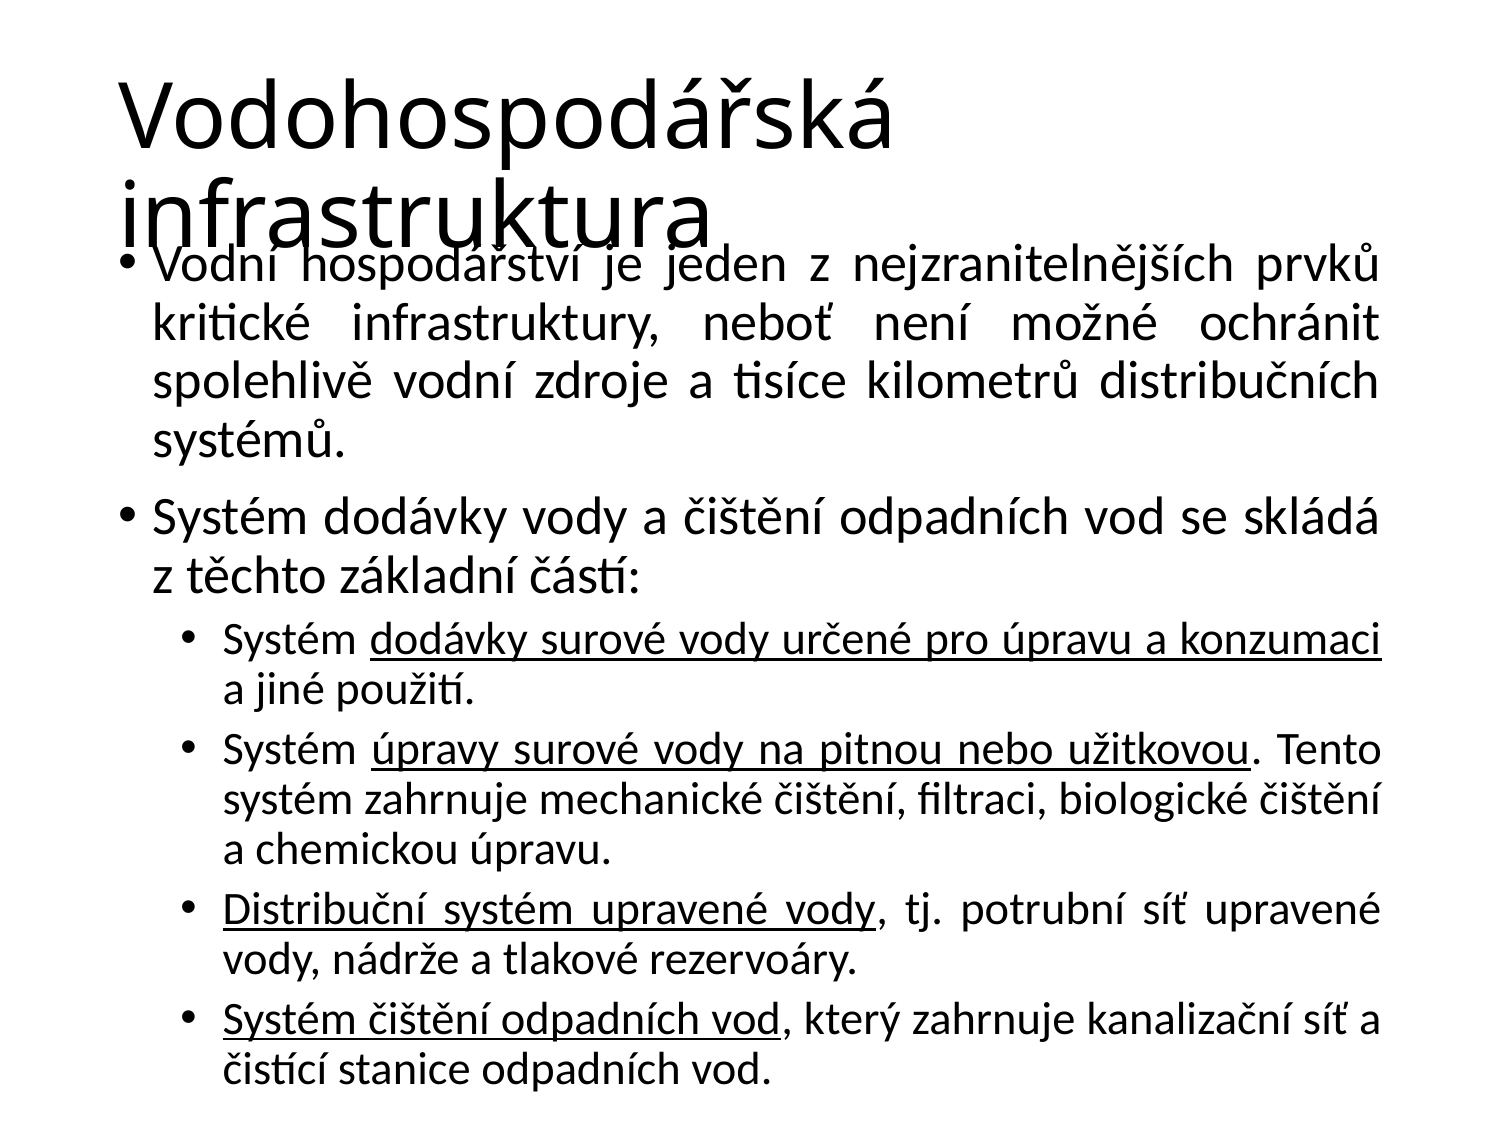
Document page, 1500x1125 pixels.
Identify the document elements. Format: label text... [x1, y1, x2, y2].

list Vodní hospodářství je jeden z nejzranitelnějších prvků kritické infrastruktury, neboť není možné ochránit spolehlivě vodní zdroje a tisíce kilometrů distribučních systémů. Systém dodávky vody a čištění odpadních vod se skládá z těchto základní částí: Systém dodávky surové vody určené pro úpravu a konzumaci a jiné použití. Systém úpravy surové vody na pitnou nebo užitkovou. Tento systém zahrnuje mechanické čištění, filtraci, biologické čištění a chemickou úpravu. Distribuční systém upravené vody, tj. potrubní síť upravené vody, nádrže a tlakové rezervoáry. Systém čištění odpadních vod, který zahrnuje kanalizační síť a čistící stanice odpadních vod. [103, 227, 1397, 1104]
title Vodohospodářská infrastruktura [103, 59, 1397, 227]
